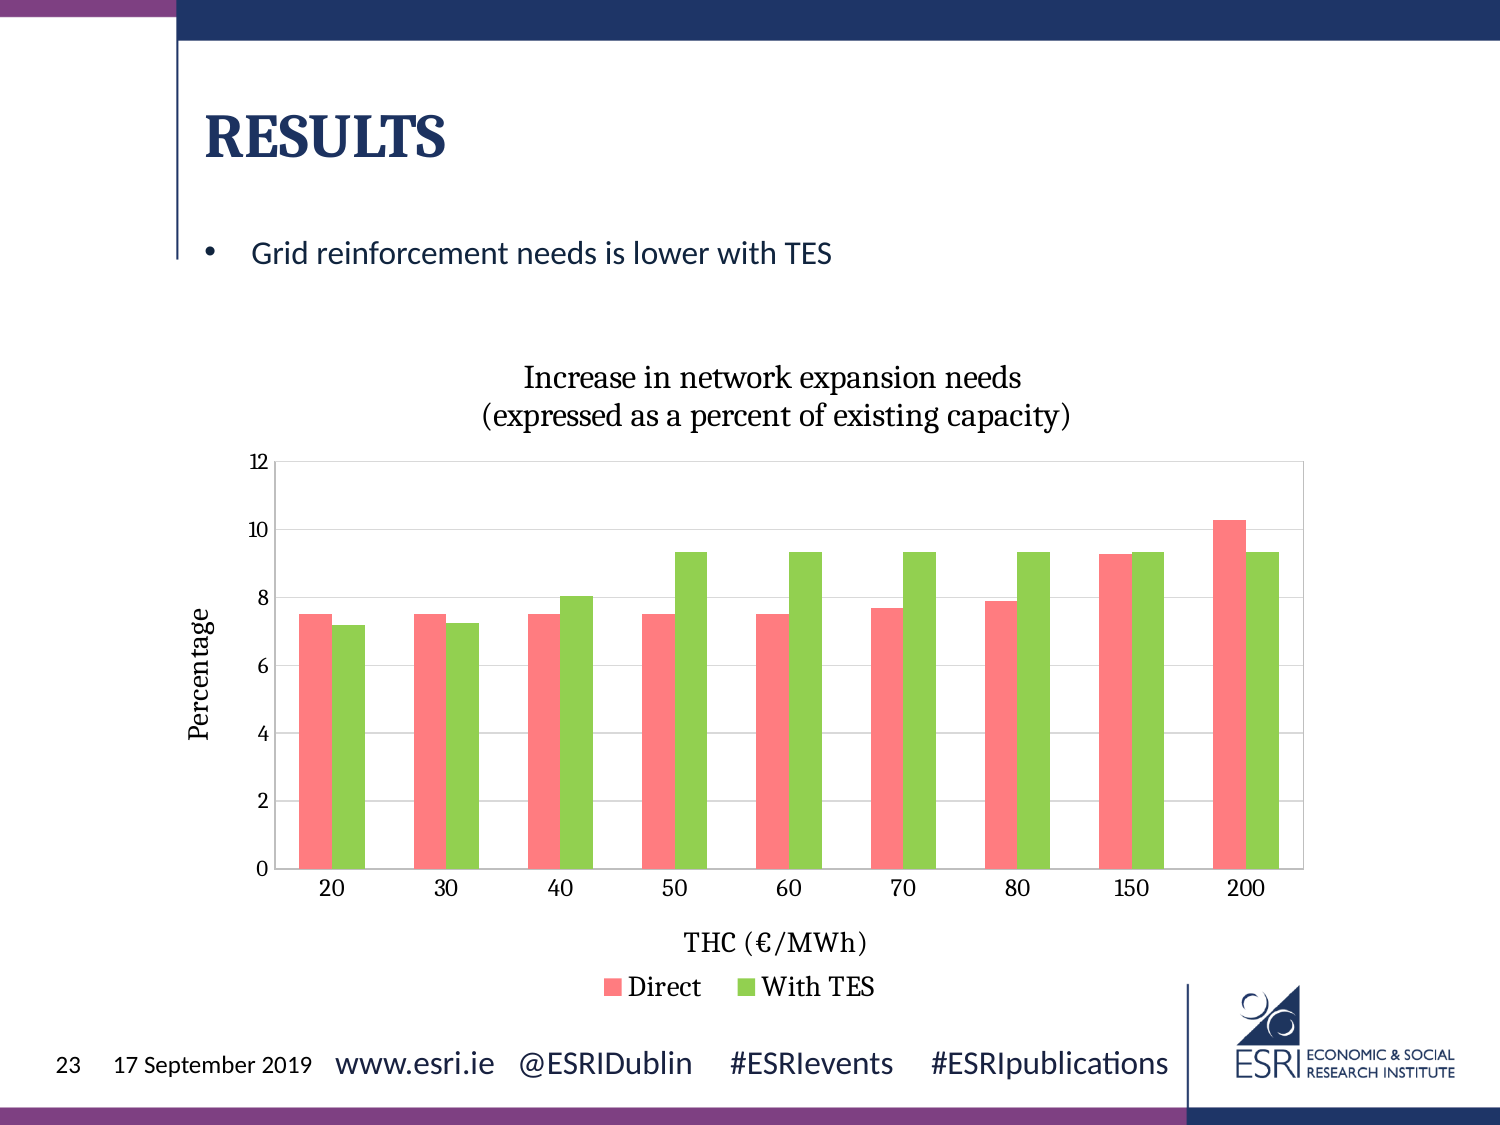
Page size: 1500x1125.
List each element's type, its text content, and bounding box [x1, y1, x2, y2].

chart [130, 320, 1333, 1015]
text_box Grid reinforcement needs is lower with TES [189, 223, 1461, 279]
picture [0, 0, 1500, 1125]
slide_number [98, 1041, 359, 1102]
slide_number 23 [0, 1041, 96, 1102]
list Results [189, 87, 1414, 223]
